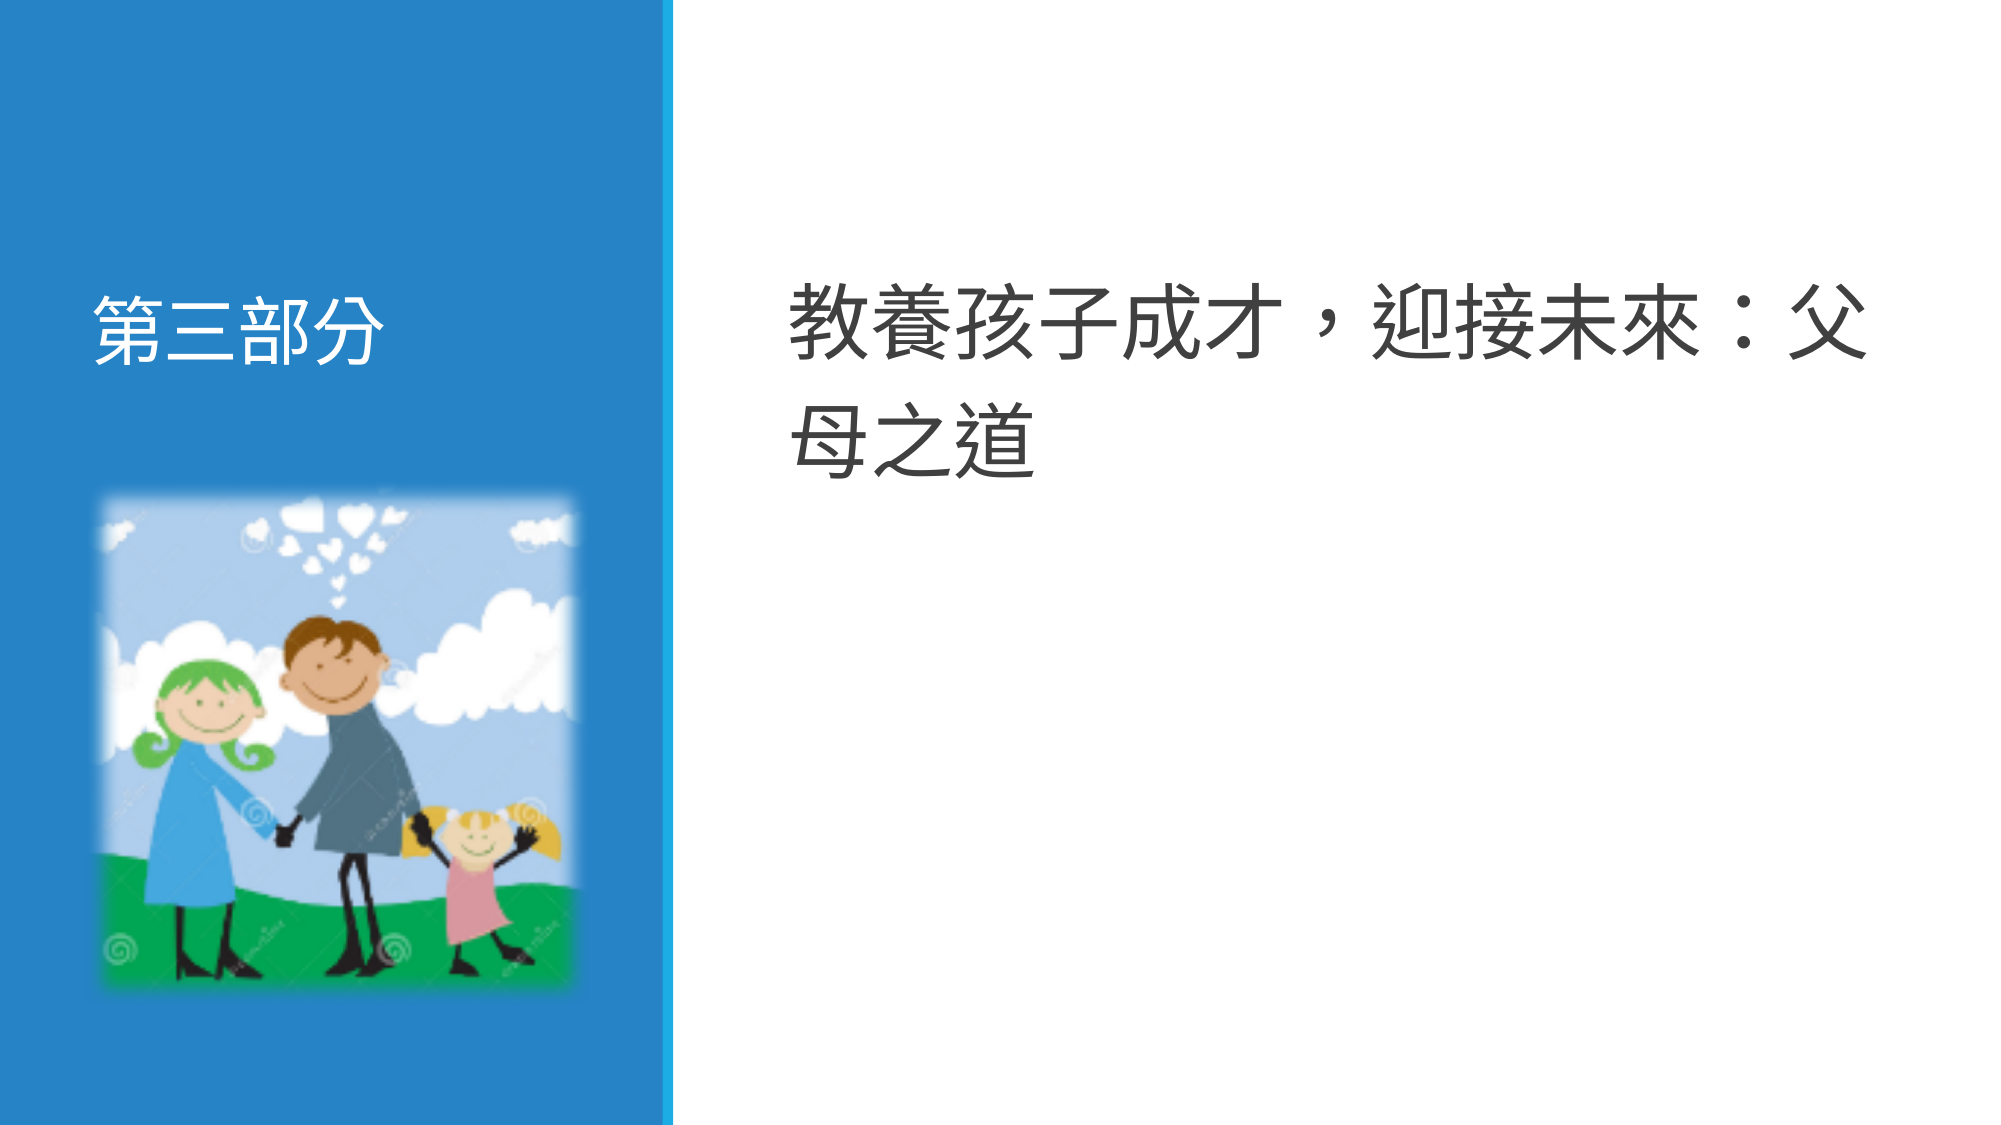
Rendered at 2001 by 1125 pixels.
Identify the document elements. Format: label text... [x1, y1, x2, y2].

title 第三部分 [75, 97, 600, 473]
picture [84, 479, 591, 1006]
list 教養孩子成才，迎接未來：父 母之道 [787, 120, 1922, 983]
